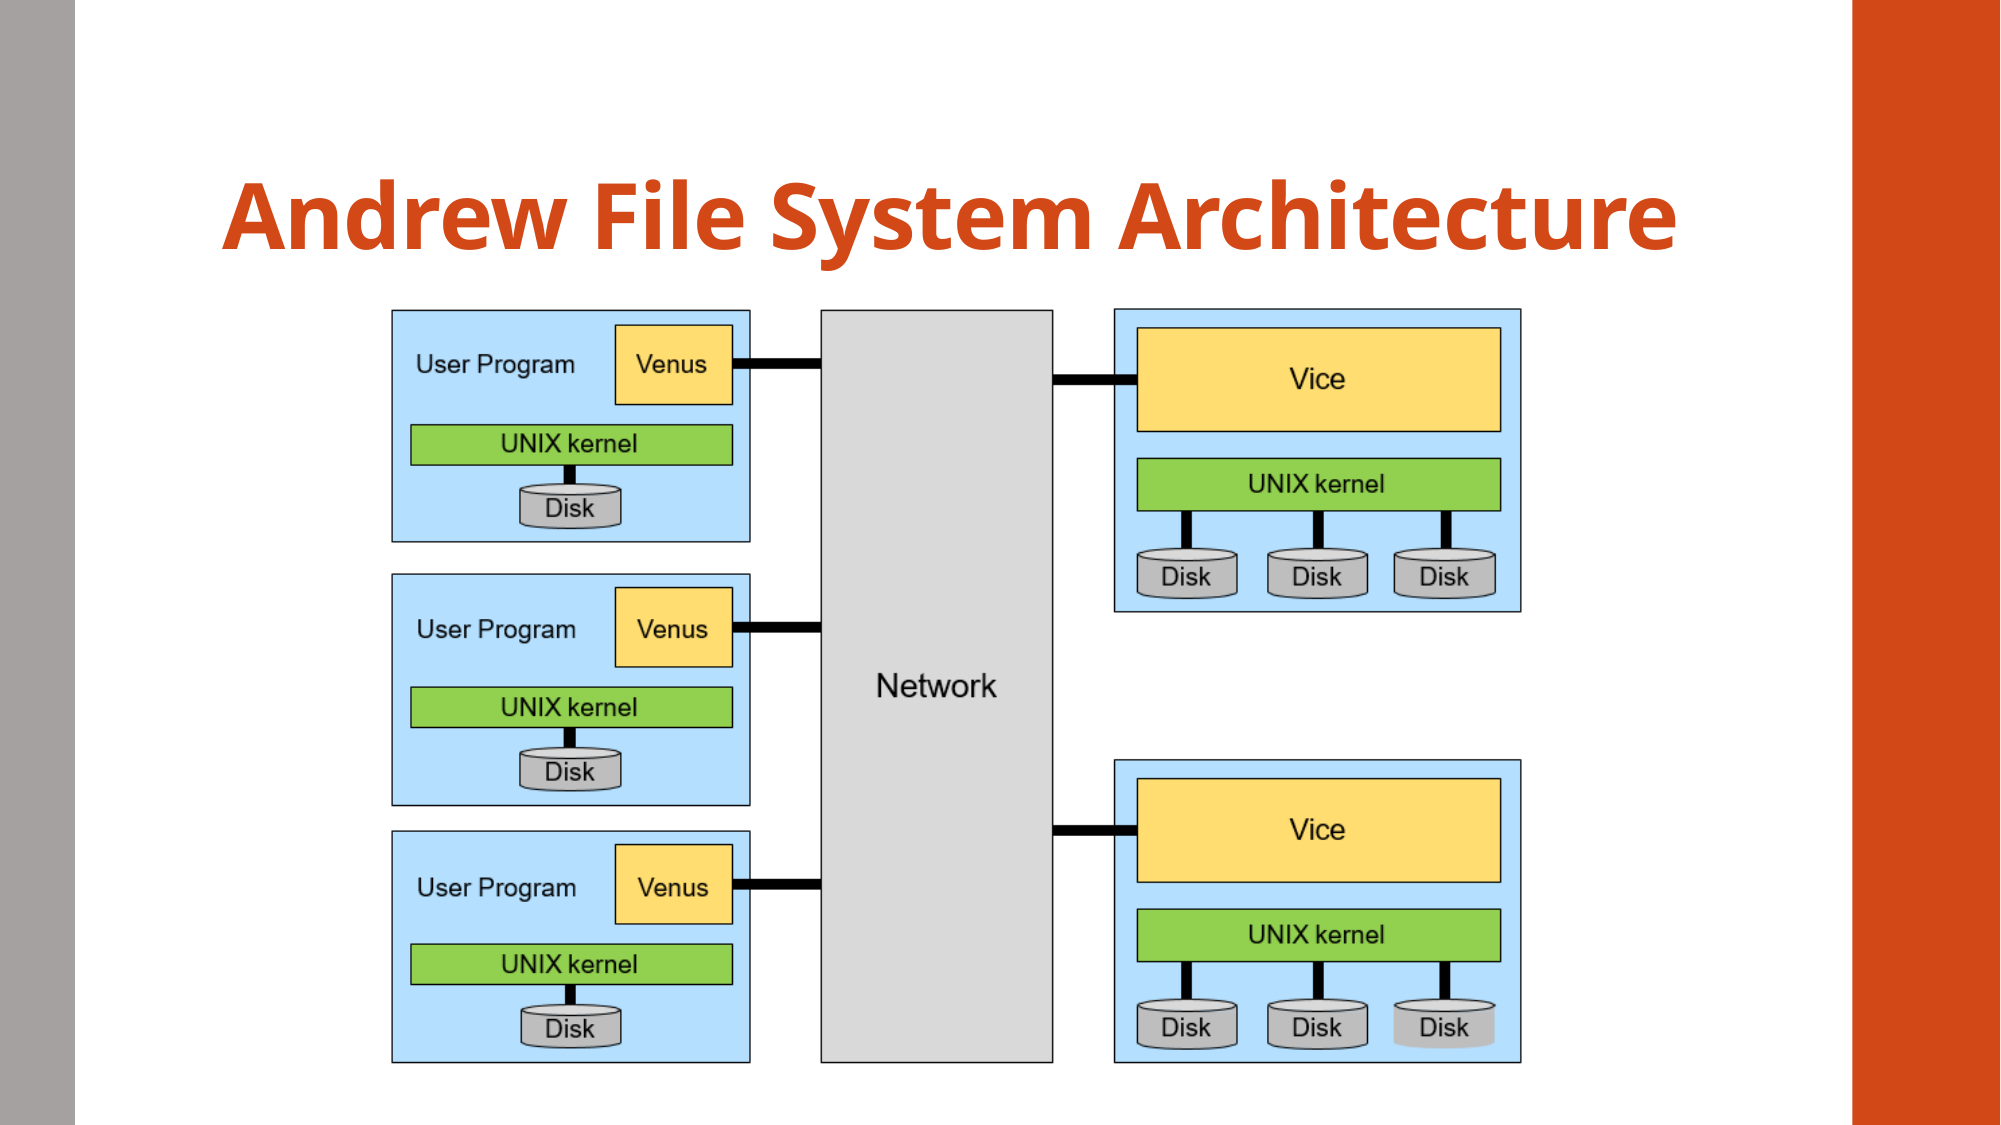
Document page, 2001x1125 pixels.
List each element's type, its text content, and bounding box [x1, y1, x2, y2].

picture [358, 287, 1558, 1093]
title Andrew File System Architecture [206, 48, 1797, 278]
